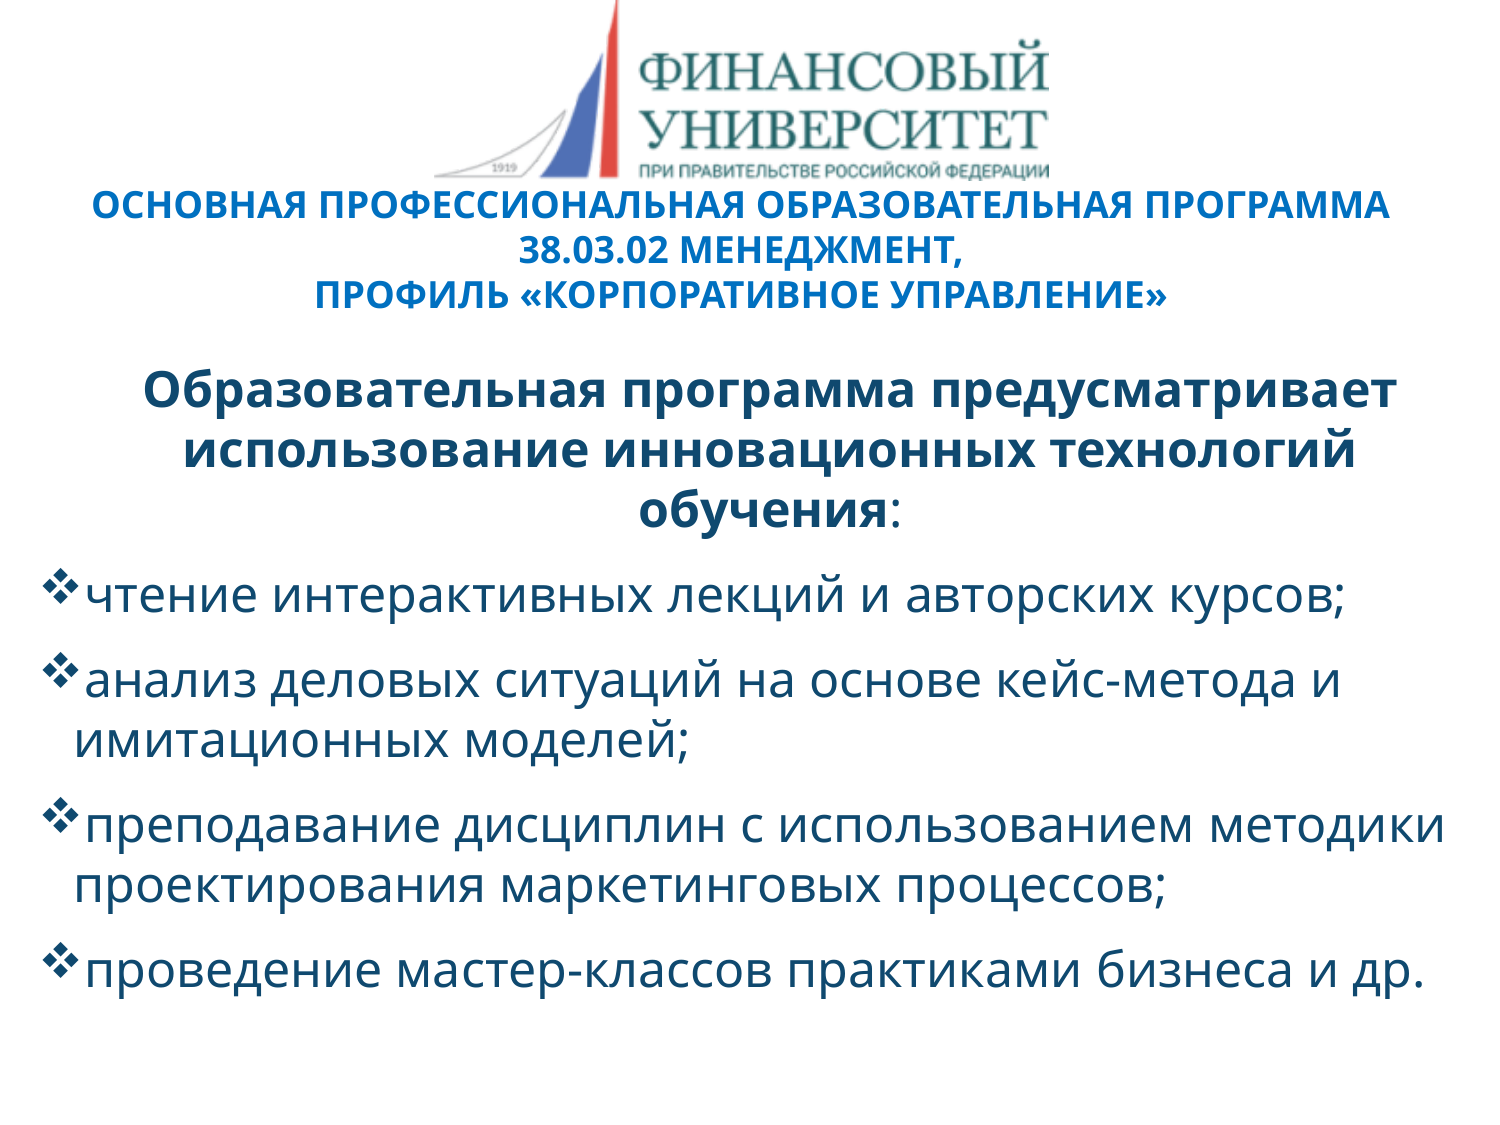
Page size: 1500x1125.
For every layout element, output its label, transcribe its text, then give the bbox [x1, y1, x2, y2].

text_box Основная профессиональная ОБРАЗОВАТЕЛЬНАЯ программа 38.03.02 Менеджмент, профиль «КОРПОРАТИВНОЕ УПРАВЛЕНИЕ» [0, 173, 1483, 324]
text_box Образовательная программа предусматривает использование инновационных технологий обучения: чтение интерактивных лекций и авторских курсов; анализ деловых ситуаций на основе кейс-метода и имитационных моделей; преподавание дисциплин с использованием методики проектирования маркетинговых процессов; проведение мастер-классов практиками бизнеса и др. [0, 349, 1483, 1005]
picture [433, 0, 1049, 181]
